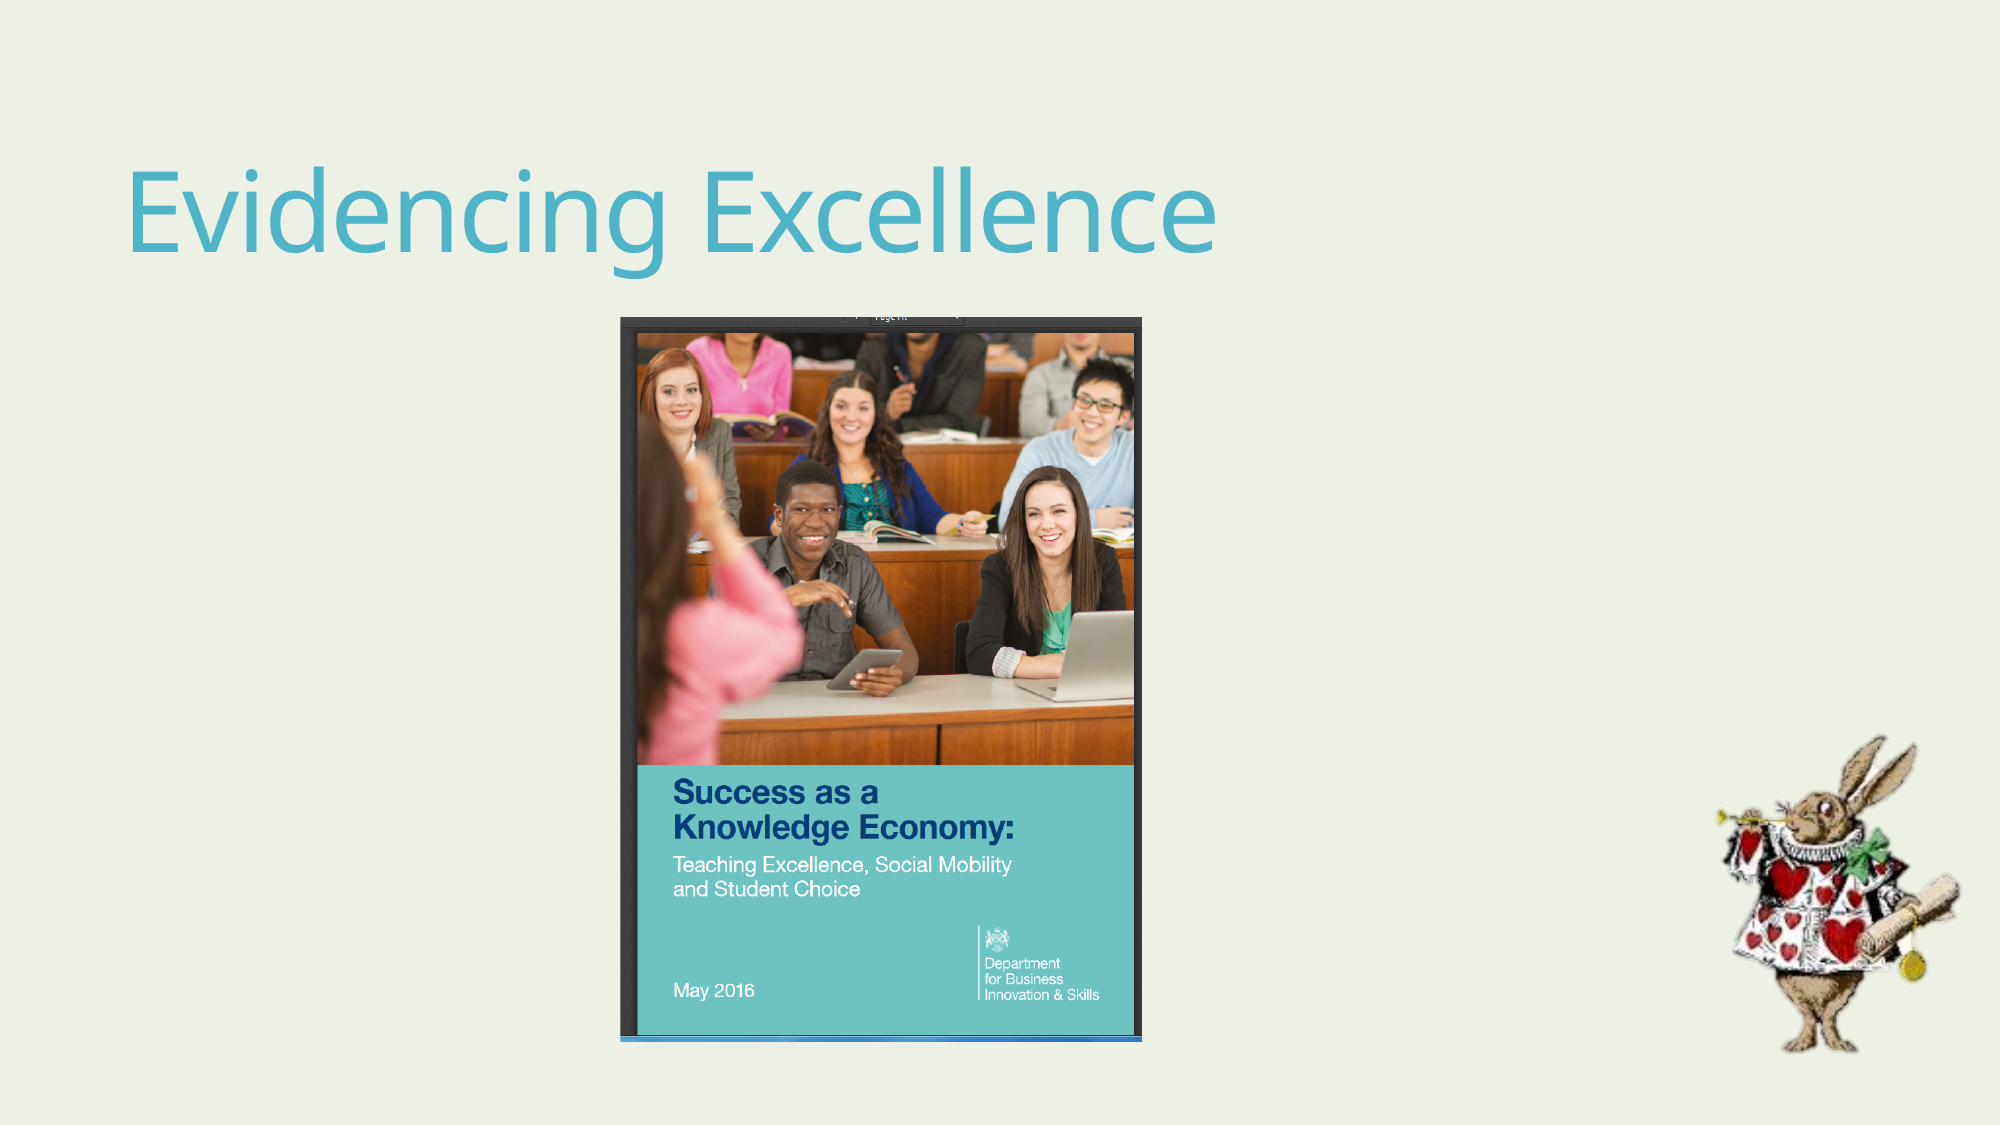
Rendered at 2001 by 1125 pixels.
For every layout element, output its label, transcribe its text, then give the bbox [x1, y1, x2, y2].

picture [1706, 732, 1964, 1094]
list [620, 317, 1143, 1042]
title Evidencing Excellence [107, 81, 1875, 354]
